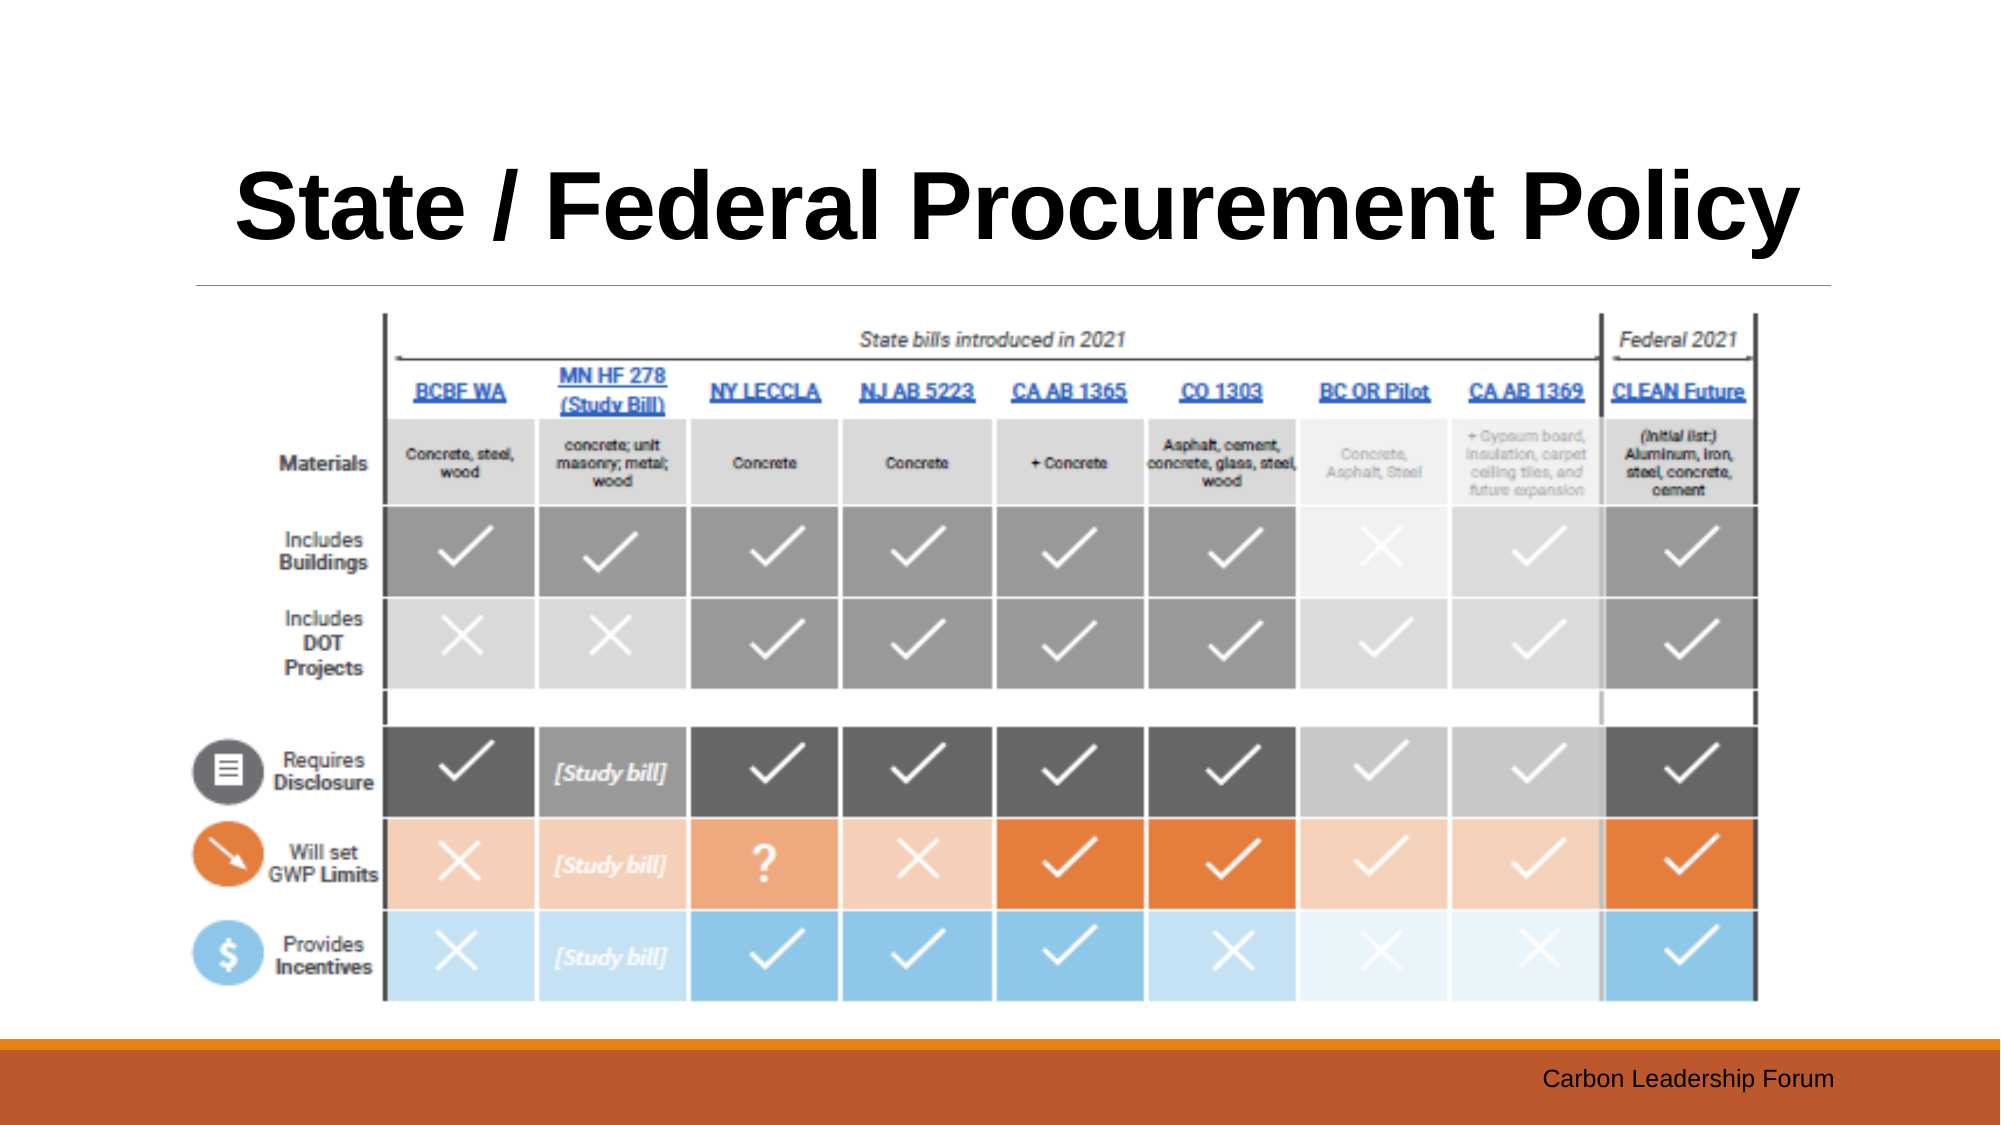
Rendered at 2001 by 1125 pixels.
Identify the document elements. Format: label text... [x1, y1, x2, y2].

title State / Federal Procurement Policy [203, 58, 1833, 267]
text_box Carbon Leadership Forum [1527, 1055, 1851, 1100]
picture [184, 304, 1787, 1020]
